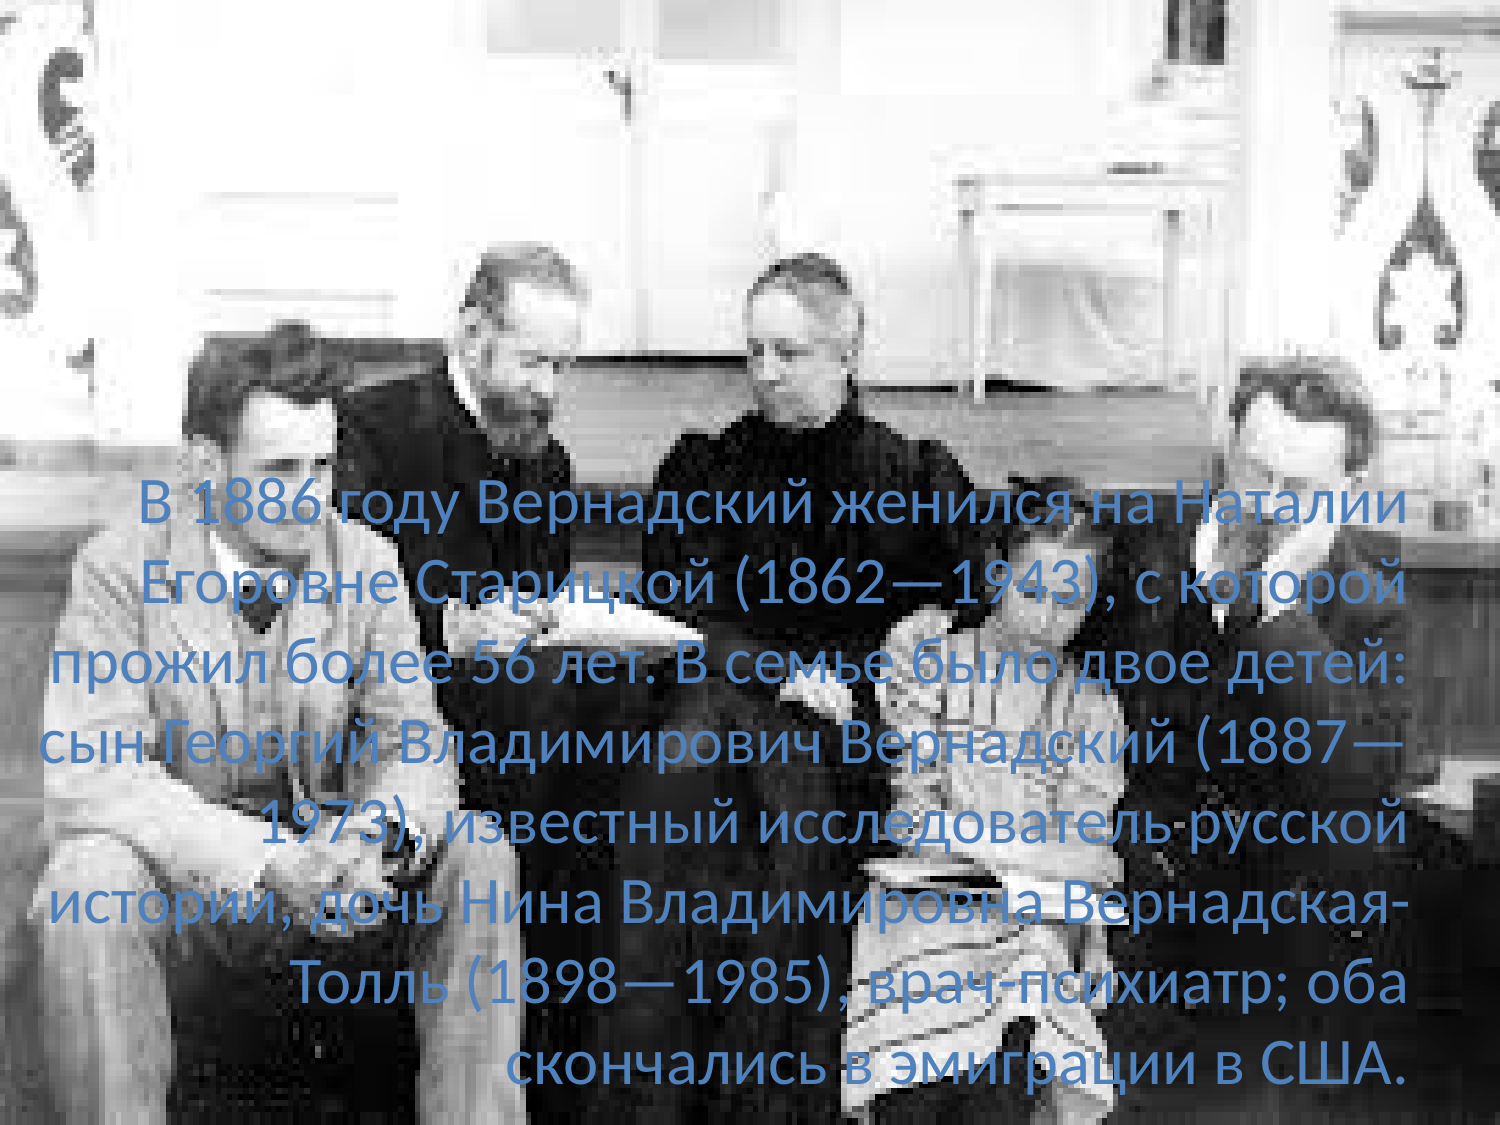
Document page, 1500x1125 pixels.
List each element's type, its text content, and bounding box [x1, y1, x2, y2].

picture [0, 0, 1500, 1125]
list В 1886 году Вернадский женился на Наталии Егоровне Старицкой (1862—1943), с которой прожил более 56 лет. В семье было двое детей: сын Георгий Владимирович Вернадский (1887—1973), известный исследователь русской истории, дочь Нина Владимировна Вернадская-Толль (1898—1985), врач-психиатр; оба скончались в эмиграции в США. [17, 262, 1425, 1125]
